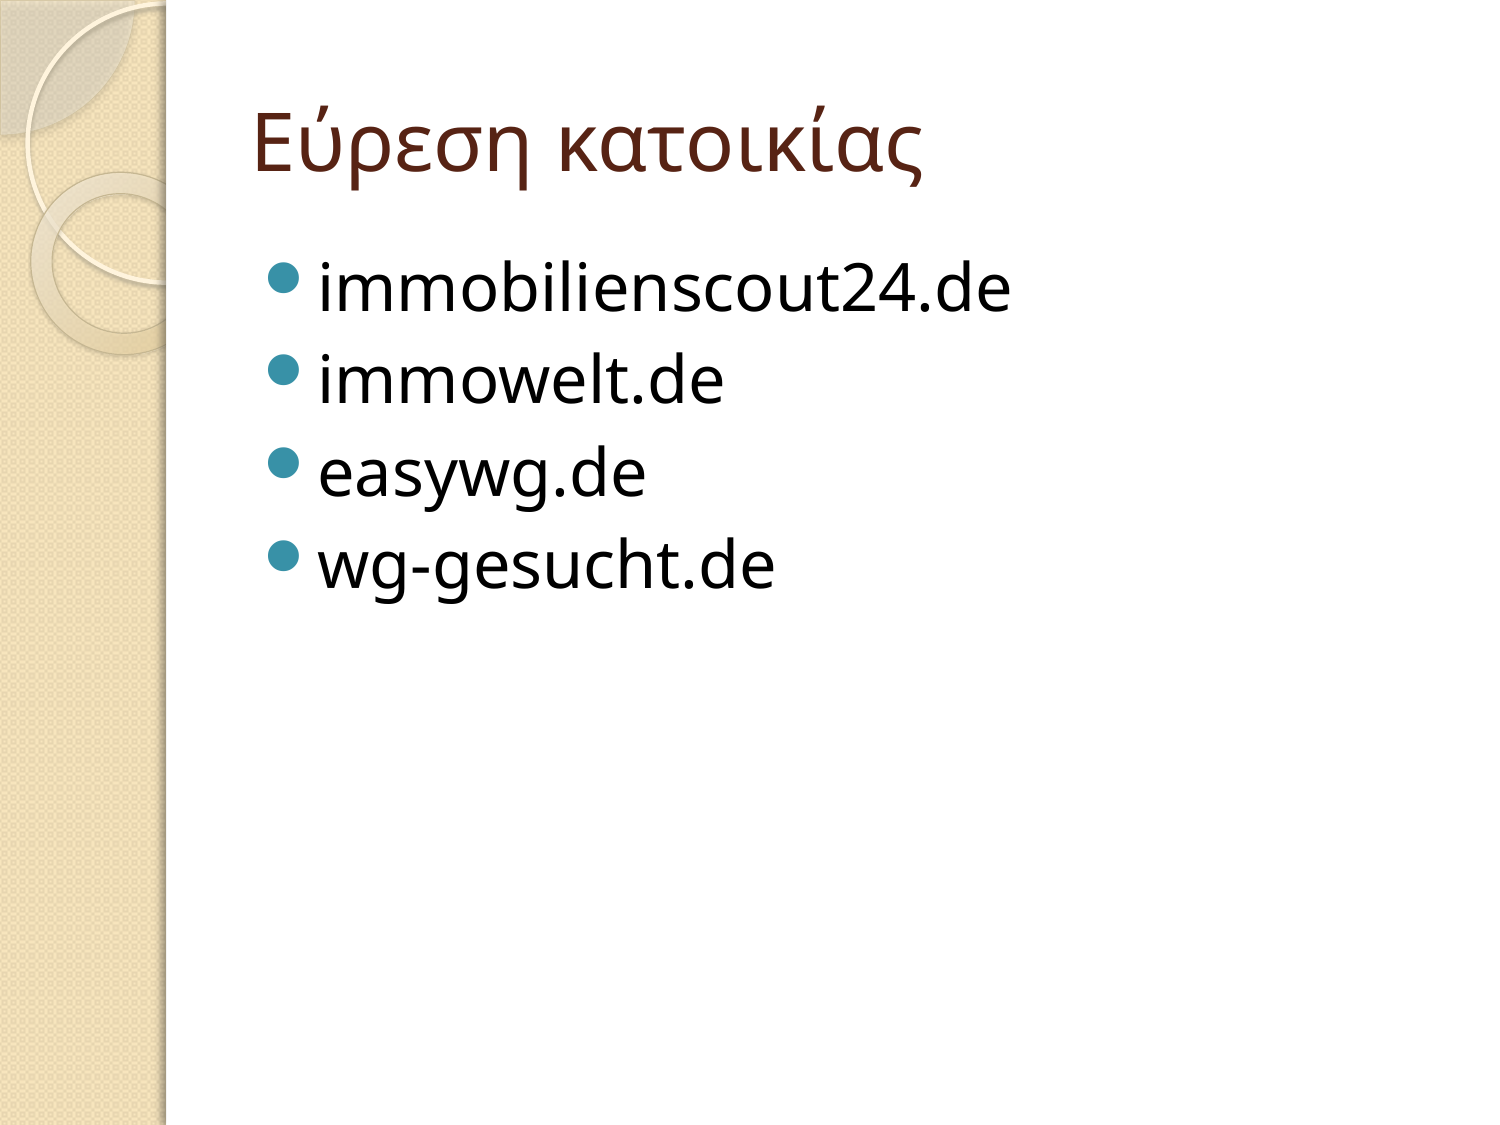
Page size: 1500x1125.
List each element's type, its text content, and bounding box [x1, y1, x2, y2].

list immobilienscout24.de immowelt.de easywg.de wg-gesucht.de [235, 237, 1466, 1025]
title Εύρεση κατοικίας [235, 45, 1466, 233]
